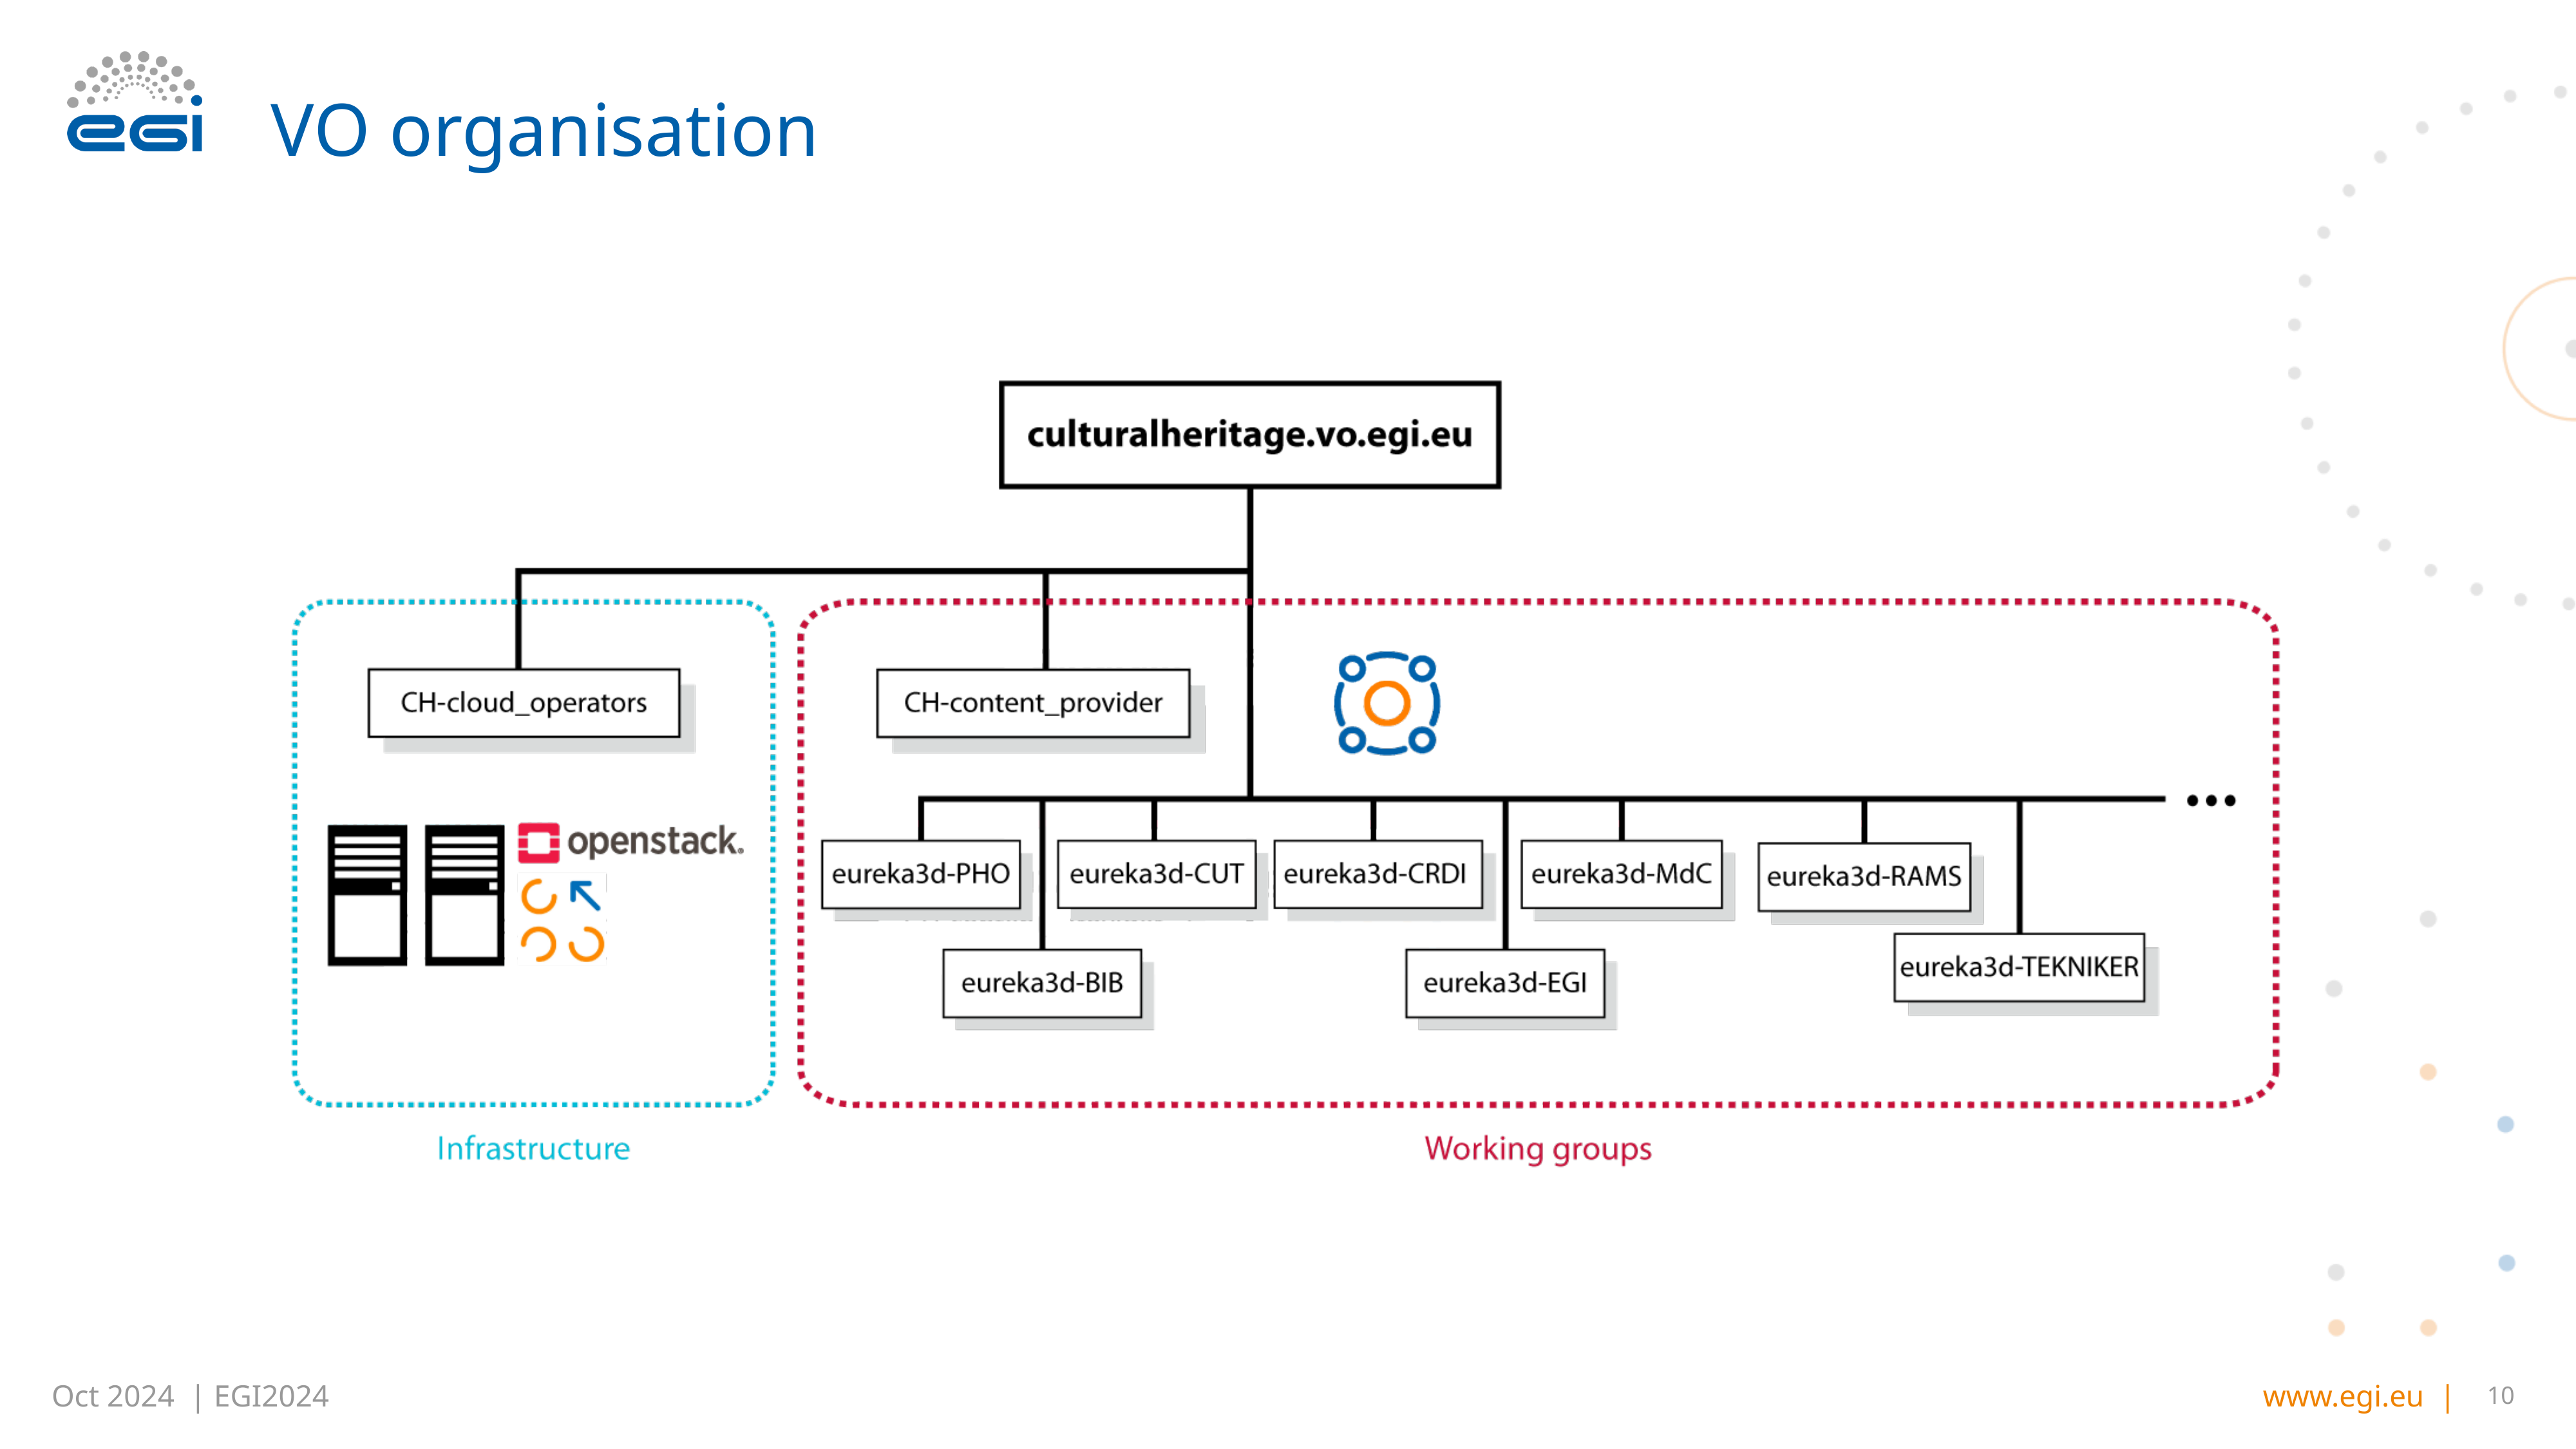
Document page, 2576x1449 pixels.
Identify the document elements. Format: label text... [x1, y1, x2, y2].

picture [270, 355, 2297, 1171]
slide_number ‹#› [2452, 971, 2524, 1449]
title VO organisation [270, 6, 2576, 249]
picture [67, 51, 202, 151]
